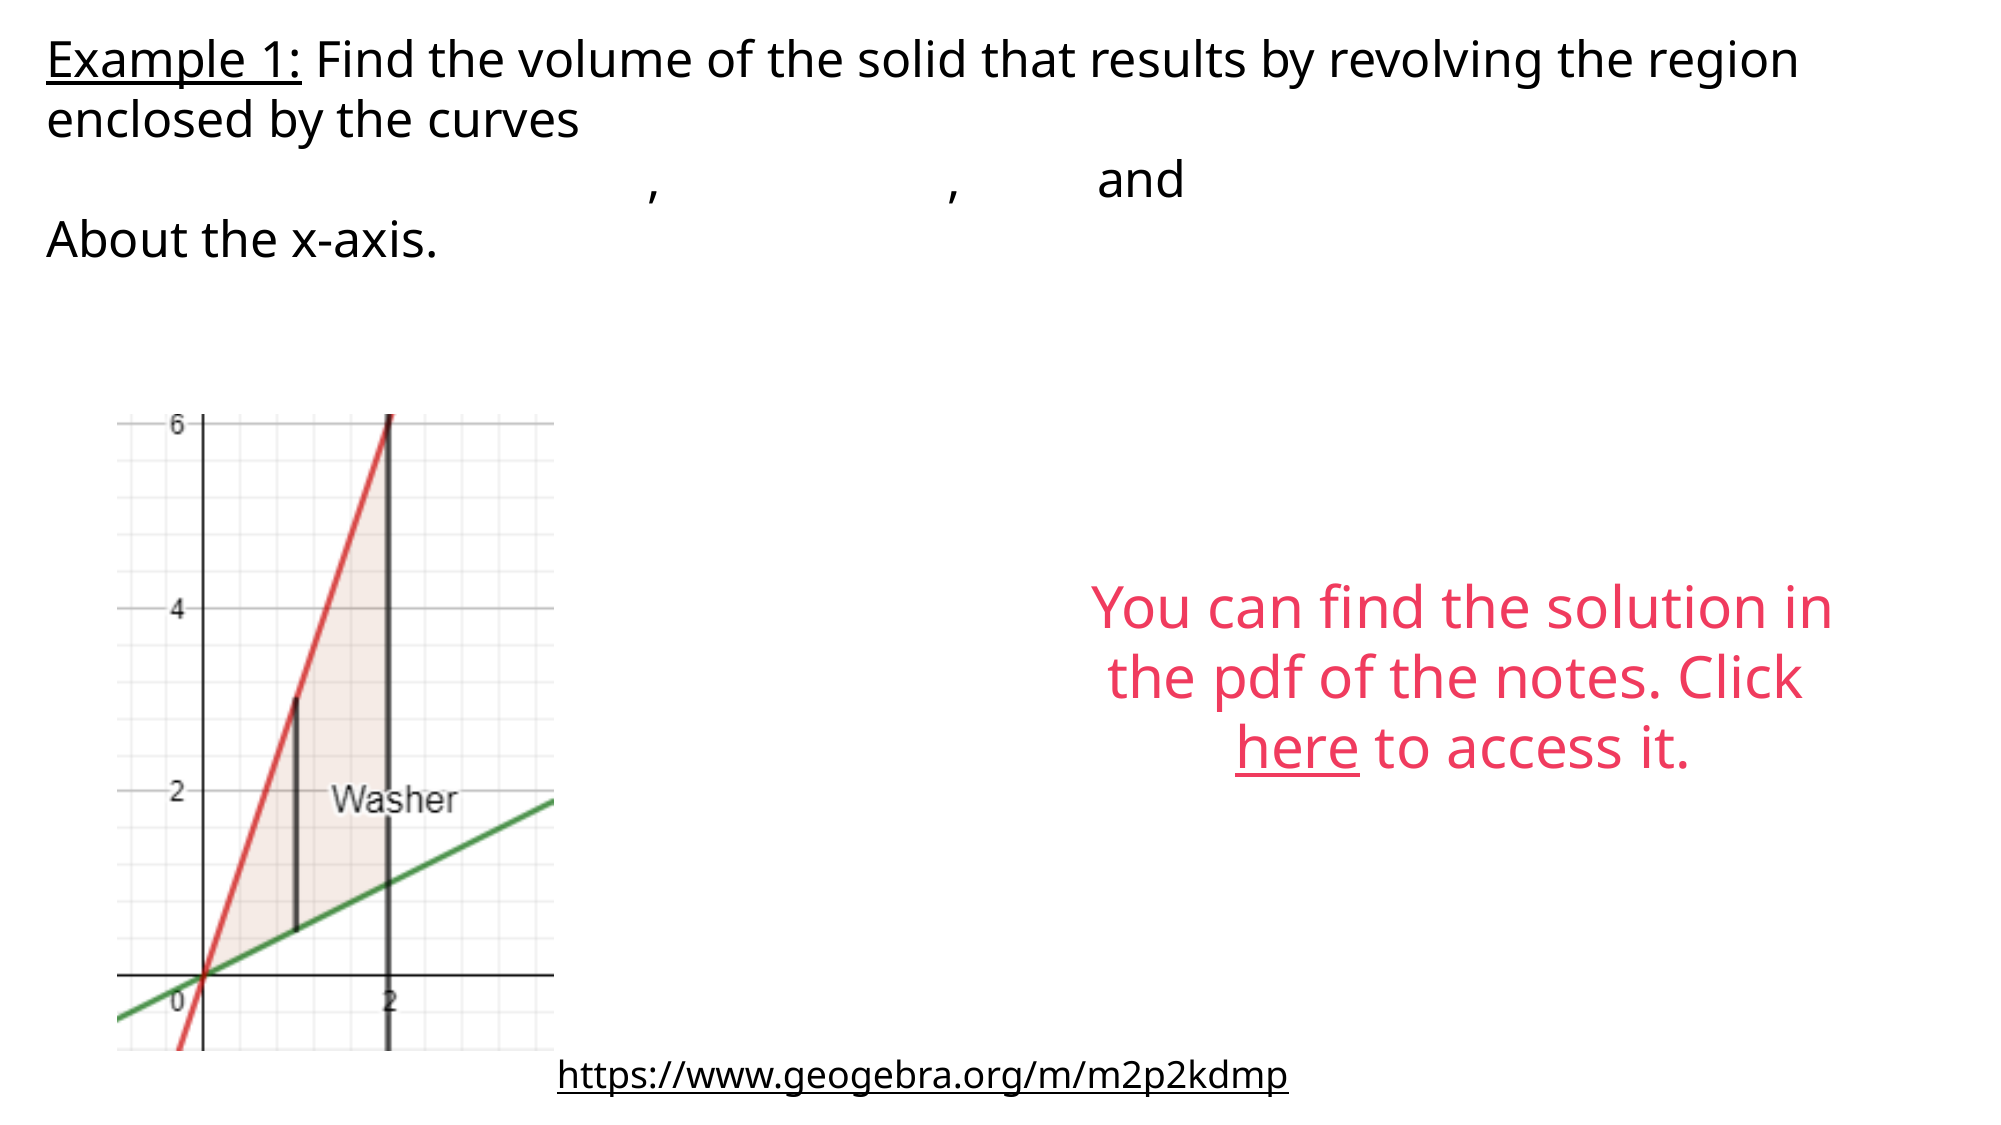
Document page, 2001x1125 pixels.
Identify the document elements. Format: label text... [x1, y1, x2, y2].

picture [117, 414, 554, 1051]
text_box https://www.geogebra.org/m/m2p2kdmp [542, 1043, 1353, 1110]
text_box You can find the solution in the pdf of the notes. Click here to access it. [1032, 562, 1894, 797]
